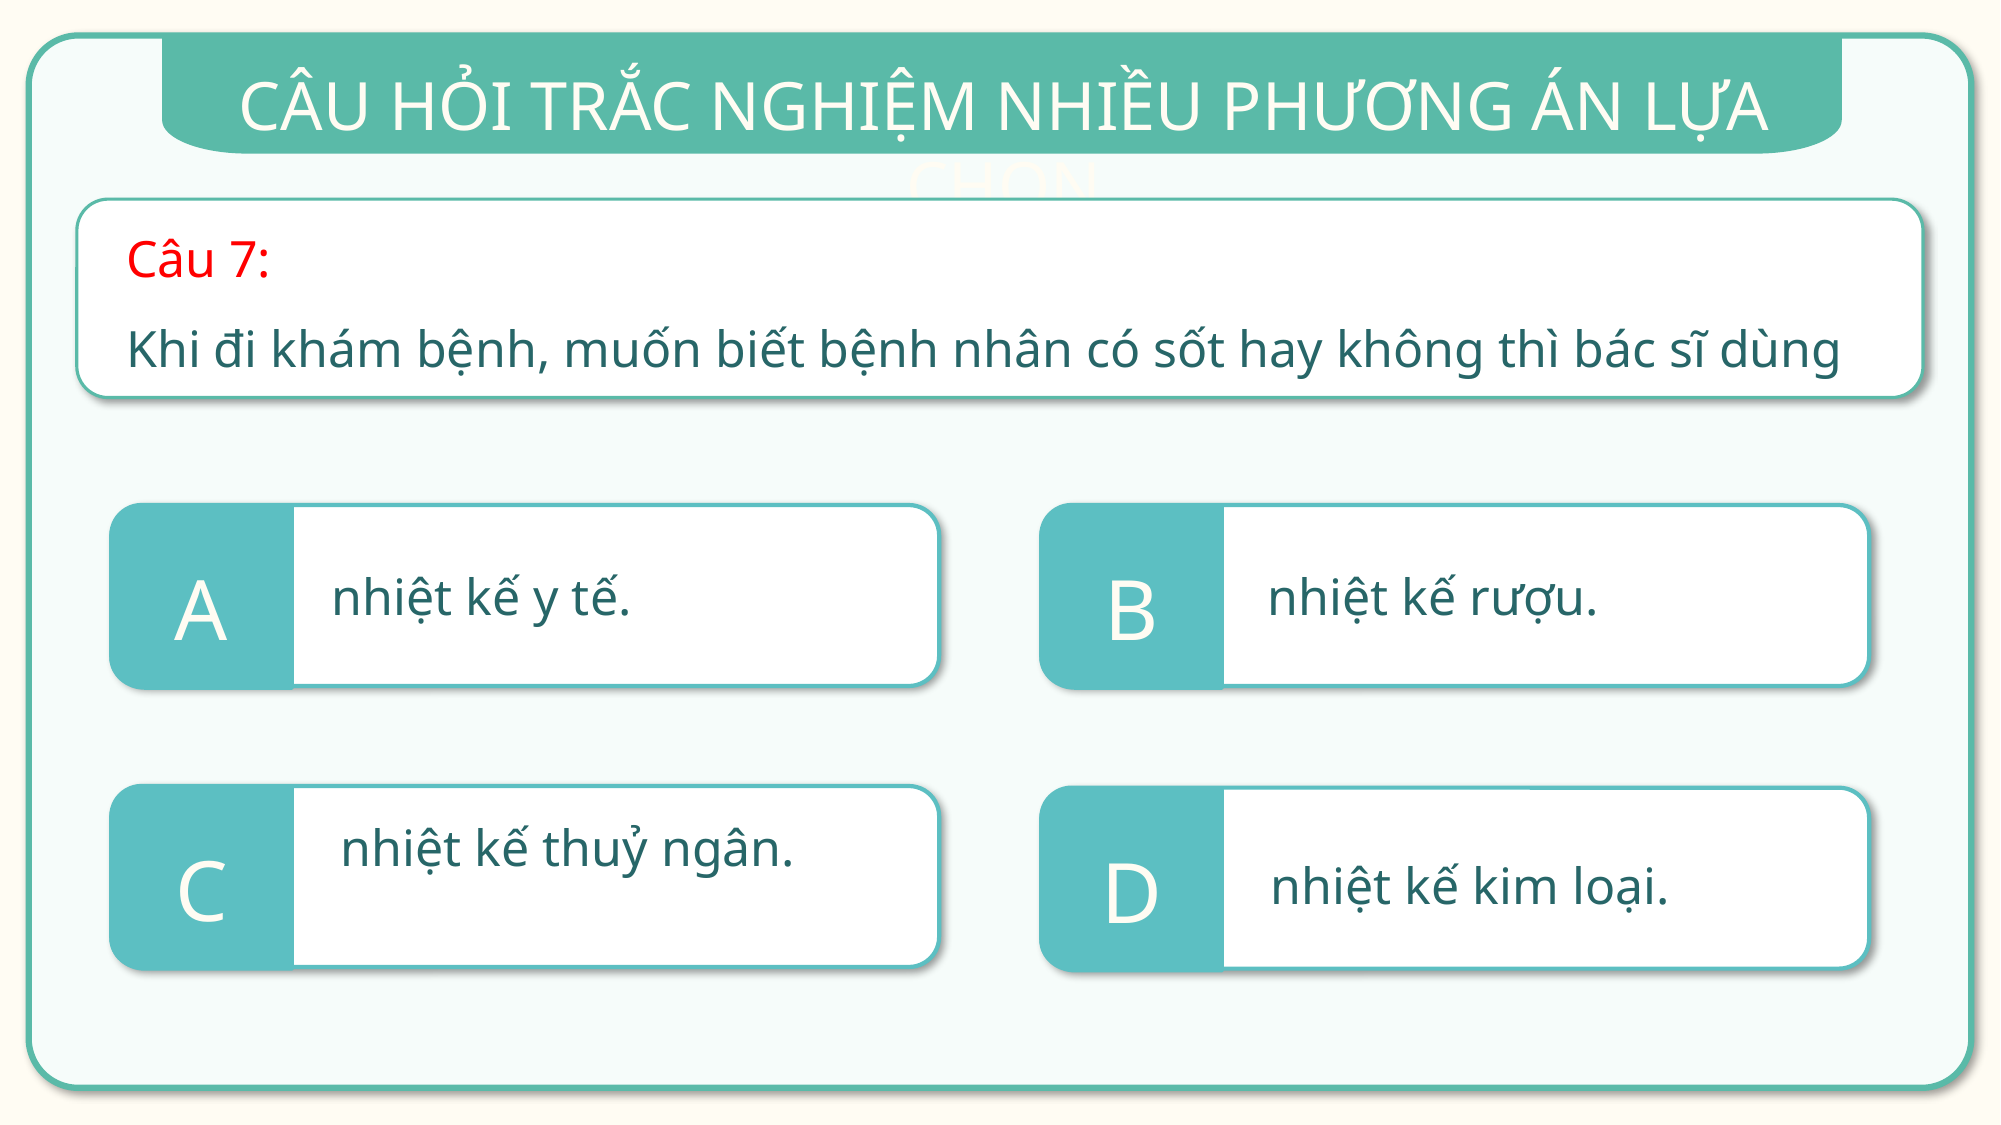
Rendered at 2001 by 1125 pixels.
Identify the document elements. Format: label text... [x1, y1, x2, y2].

text_box D [1039, 787, 1224, 973]
text_box A [109, 504, 294, 690]
text_box [110, 783, 942, 970]
text_box nhiệt kế kim loại. [1256, 838, 1891, 922]
text_box [110, 502, 942, 689]
text_box nhiệt kế y tế. [316, 558, 915, 633]
text_box B [1039, 504, 1224, 690]
text_box C [109, 785, 294, 971]
text_box [1040, 502, 1872, 689]
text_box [76, 190, 1924, 398]
text_box [1040, 785, 1872, 971]
text_box nhiệt kế thuỷ ngân. [326, 809, 899, 944]
text_box nhiệt kế rượu. [1252, 558, 1914, 633]
